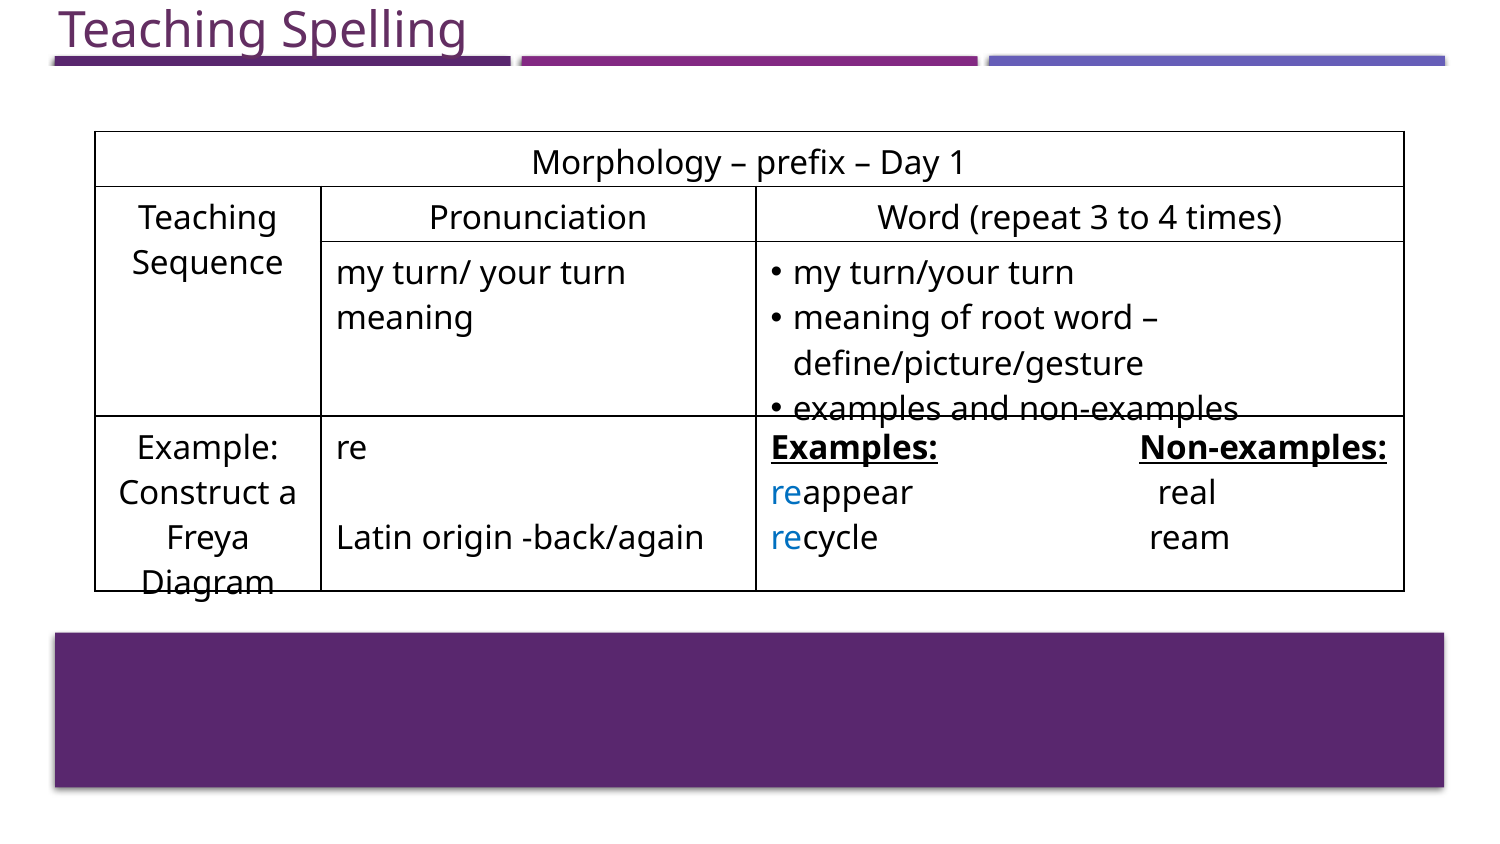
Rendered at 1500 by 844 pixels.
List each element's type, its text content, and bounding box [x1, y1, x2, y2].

table_cell Example: Construct a Freya Diagram [96, 417, 320, 590]
table_cell re Latin origin -back/again [322, 417, 755, 590]
table_cell Word (repeat 3 to 4 times) [757, 187, 1403, 241]
table_cell Pronunciation [322, 187, 755, 241]
text_box [1261, 55, 1446, 64]
text_box Teaching Spelling [43, 0, 1261, 66]
table_cell my turn/ your turn meaning [322, 242, 755, 415]
table_cell my turn/your turn meaning of root word – define/picture/gesture examples and non-examples [757, 242, 1403, 415]
table_cell Teaching Sequence [96, 187, 320, 415]
text_box [54, 632, 1445, 788]
table_cell Examples: Non-examples: reappear real recycle ream [757, 417, 1403, 590]
table_header Morphology – prefix – Day 1 [96, 132, 1403, 186]
text_box [0, 64, 1500, 844]
